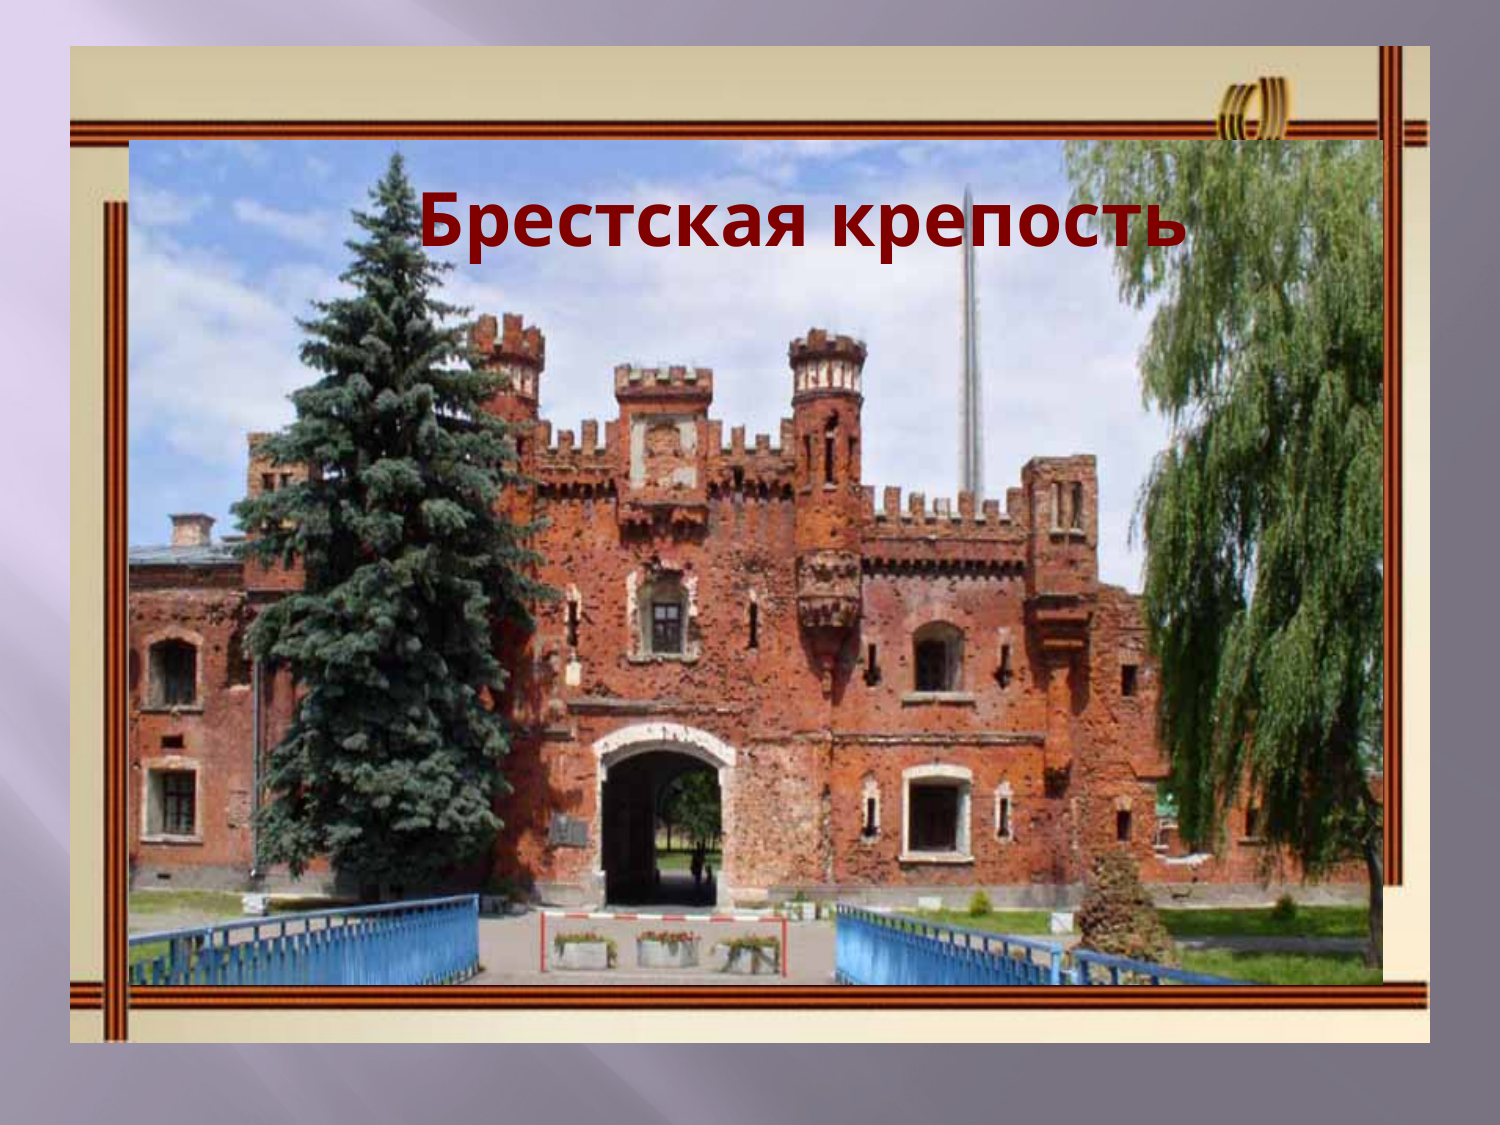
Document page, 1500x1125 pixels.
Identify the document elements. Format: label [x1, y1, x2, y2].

list [70, 46, 1430, 1044]
picture [128, 140, 1384, 985]
